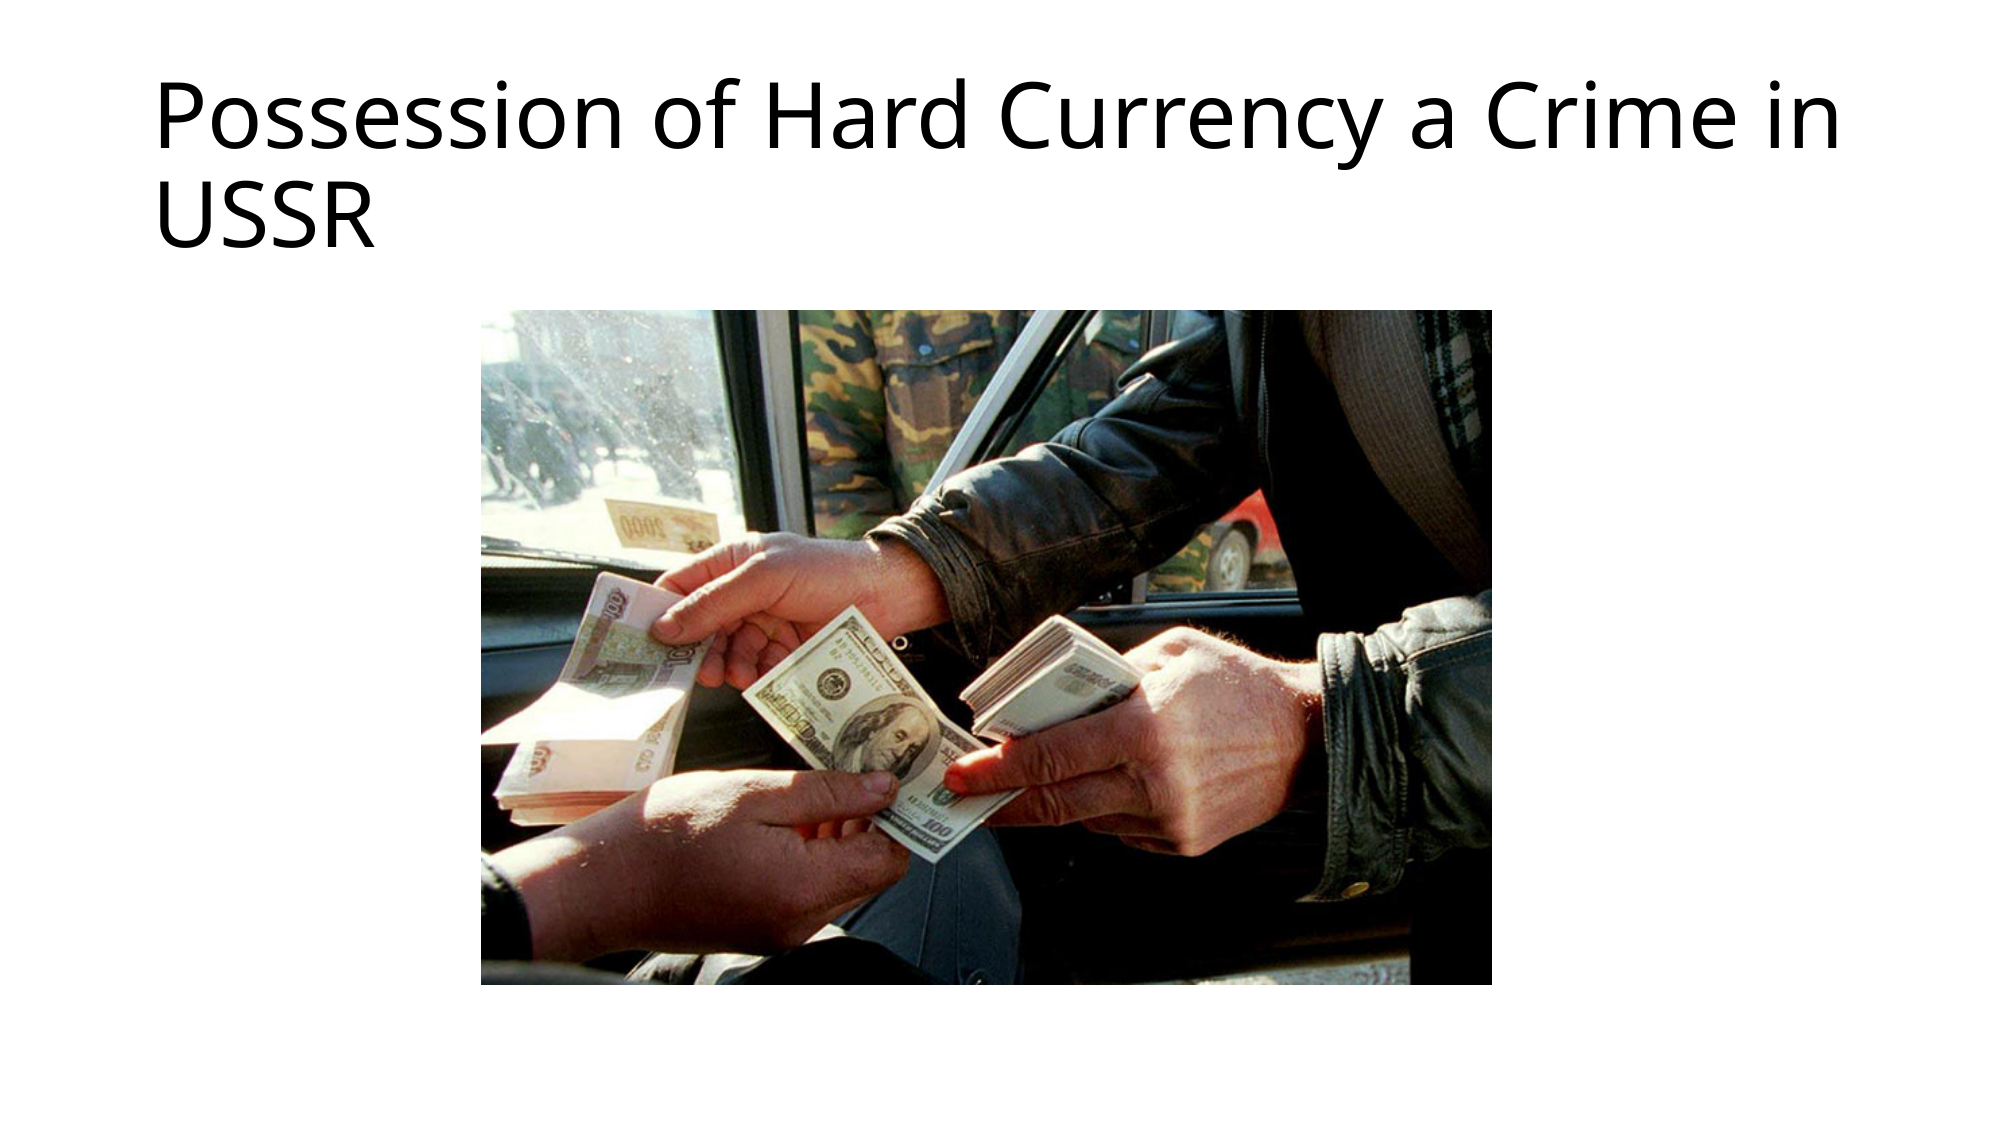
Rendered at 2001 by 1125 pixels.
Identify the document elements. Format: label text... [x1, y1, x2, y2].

title Possession of Hard Currency a Crime in USSR [137, 59, 1863, 278]
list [481, 310, 1492, 985]
